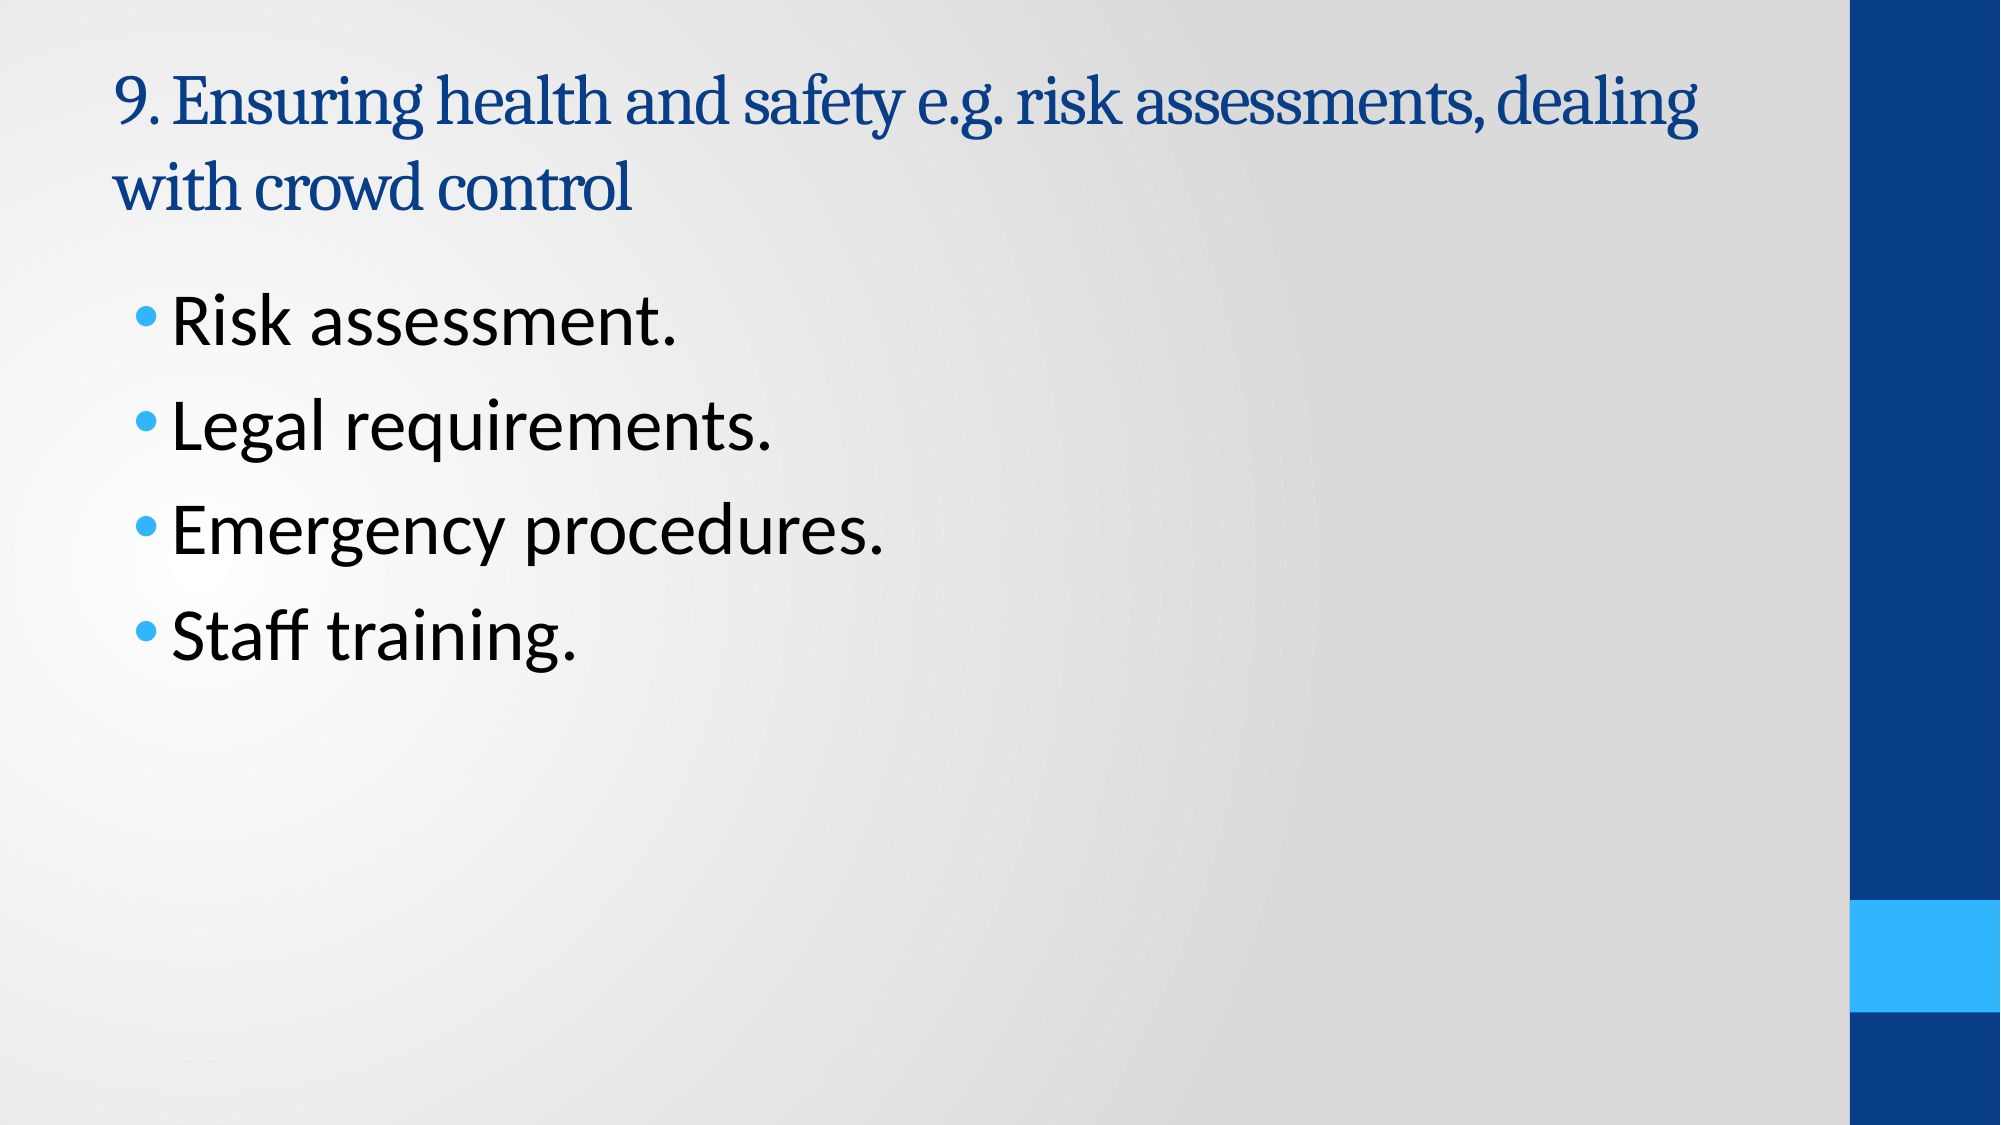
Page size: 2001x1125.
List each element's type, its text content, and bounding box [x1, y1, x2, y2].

title 9. Ensuring health and safety e.g. risk assessments, dealing with crowd control [99, 45, 1767, 233]
list Risk assessment. Legal requirements. Emergency procedures. Staff training. [99, 262, 1767, 1050]
